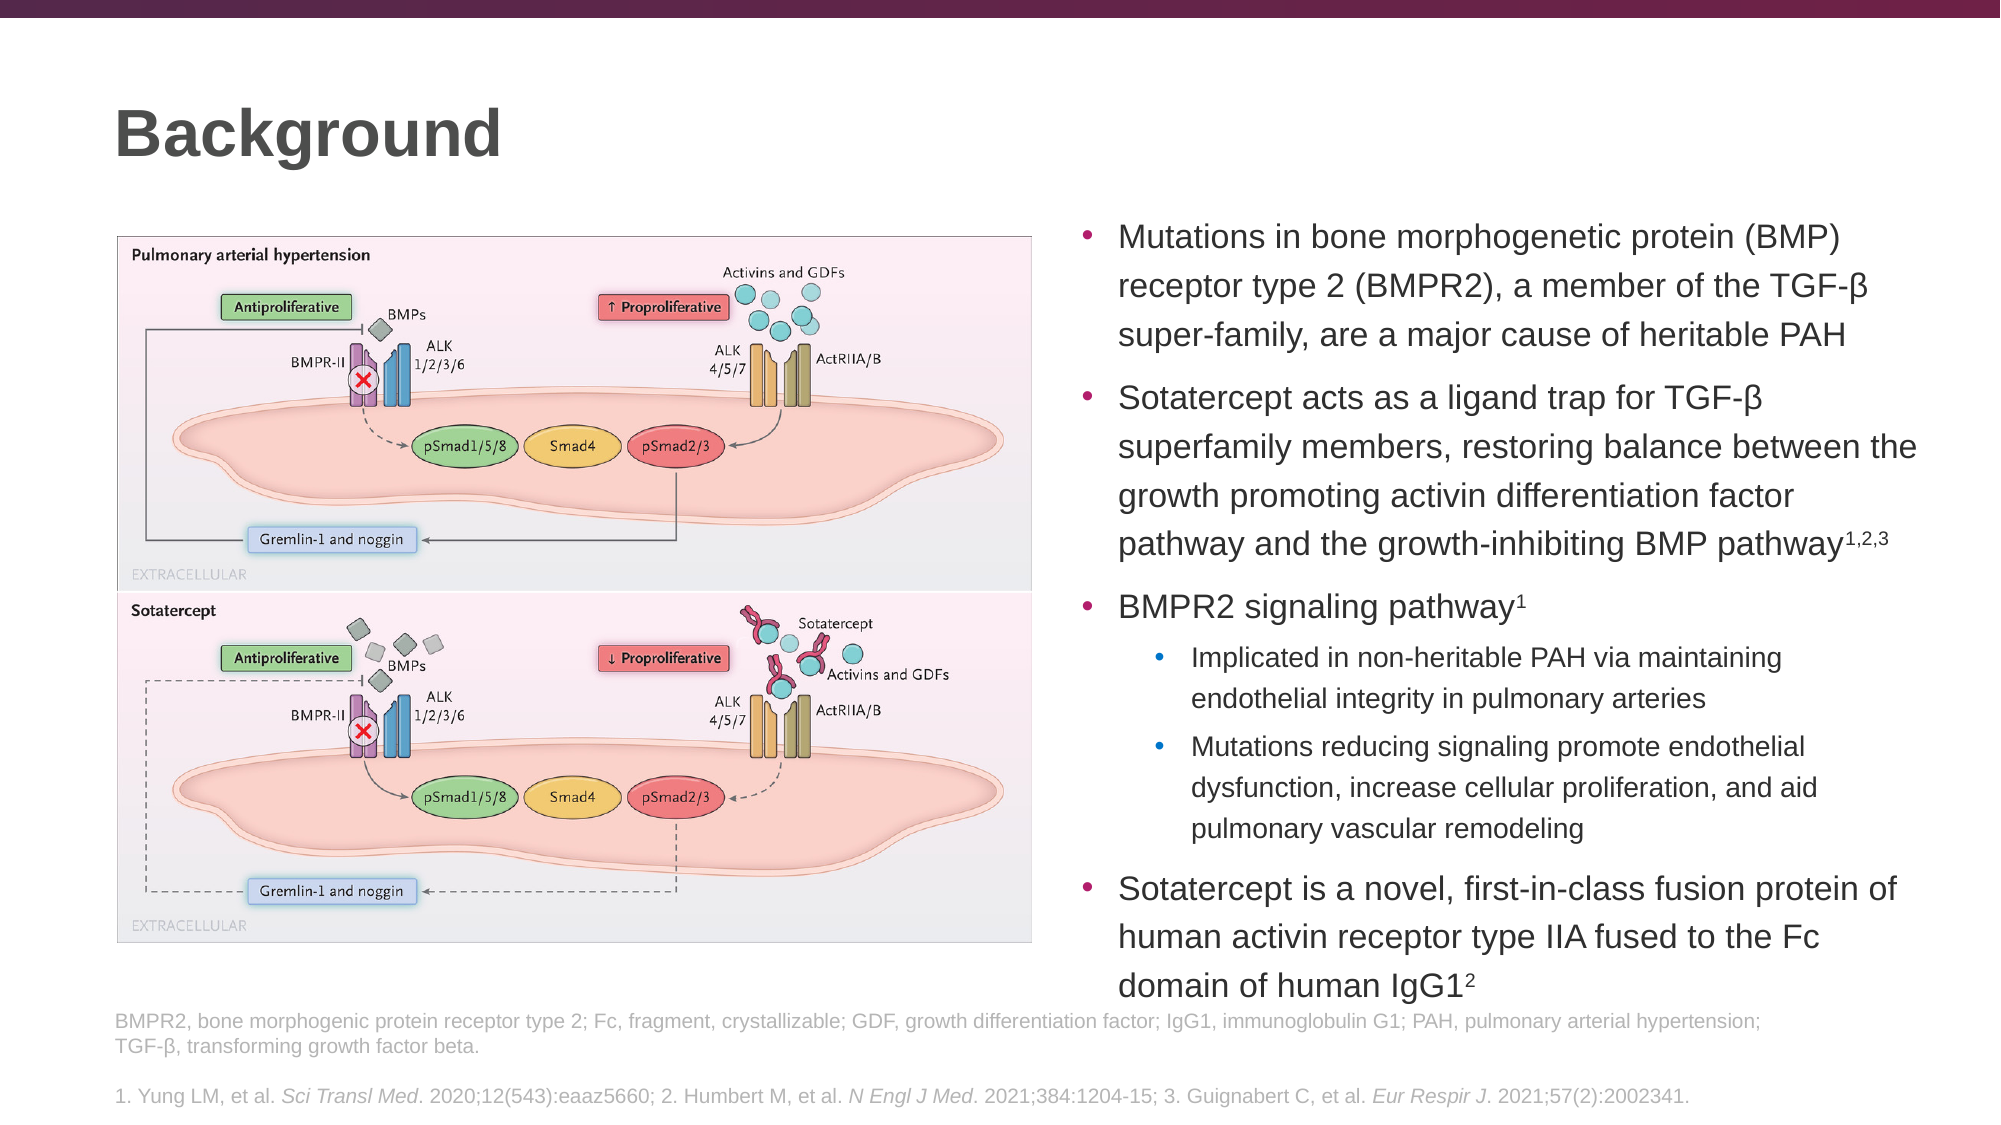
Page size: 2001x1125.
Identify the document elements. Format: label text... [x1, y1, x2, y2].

list Mutations in bone morphogenetic protein (BMP) receptor type 2 (BMPR2), a member of the TGF-β super-family, are a major cause of heritable PAH Sotatercept acts as a ligand trap for TGF-β superfamily members, restoring balance between the growth promoting activin differentiation factor pathway and the growth-inhibiting BMP pathway1,2,3 BMPR2 signaling pathway1 Implicated in non-heritable PAH via maintaining endothelial integrity in pulmonary arteries Mutations reducing signaling promote endothelial dysfunction, increase cellular proliferation, and aid pulmonary vascular remodeling Sotatercept is a novel, first-in-class fusion protein of human activin receptor type IIA fused to the Fc domain of human IgG12 [1066, 198, 1939, 1015]
footer BMPR2, bone morphogenic protein receptor type 2; Fc, fragment, crystallizable; GDF, growth differentiation factor; IgG1, immunoglobulin G1; PAH, pulmonary arterial hypertension; TGF-β, transforming growth factor beta. 1. Yung LM, et al. Sci Transl Med. 2020;12(543):eaaz5660; 2. Humbert M, et al. N Engl J Med. 2021;384:1204-15; 3. Guignabert C, et al. Eur Respir J. 2021;57(2):2002341. [99, 1042, 1825, 1116]
picture [117, 236, 1032, 943]
title Background [99, 32, 1863, 228]
